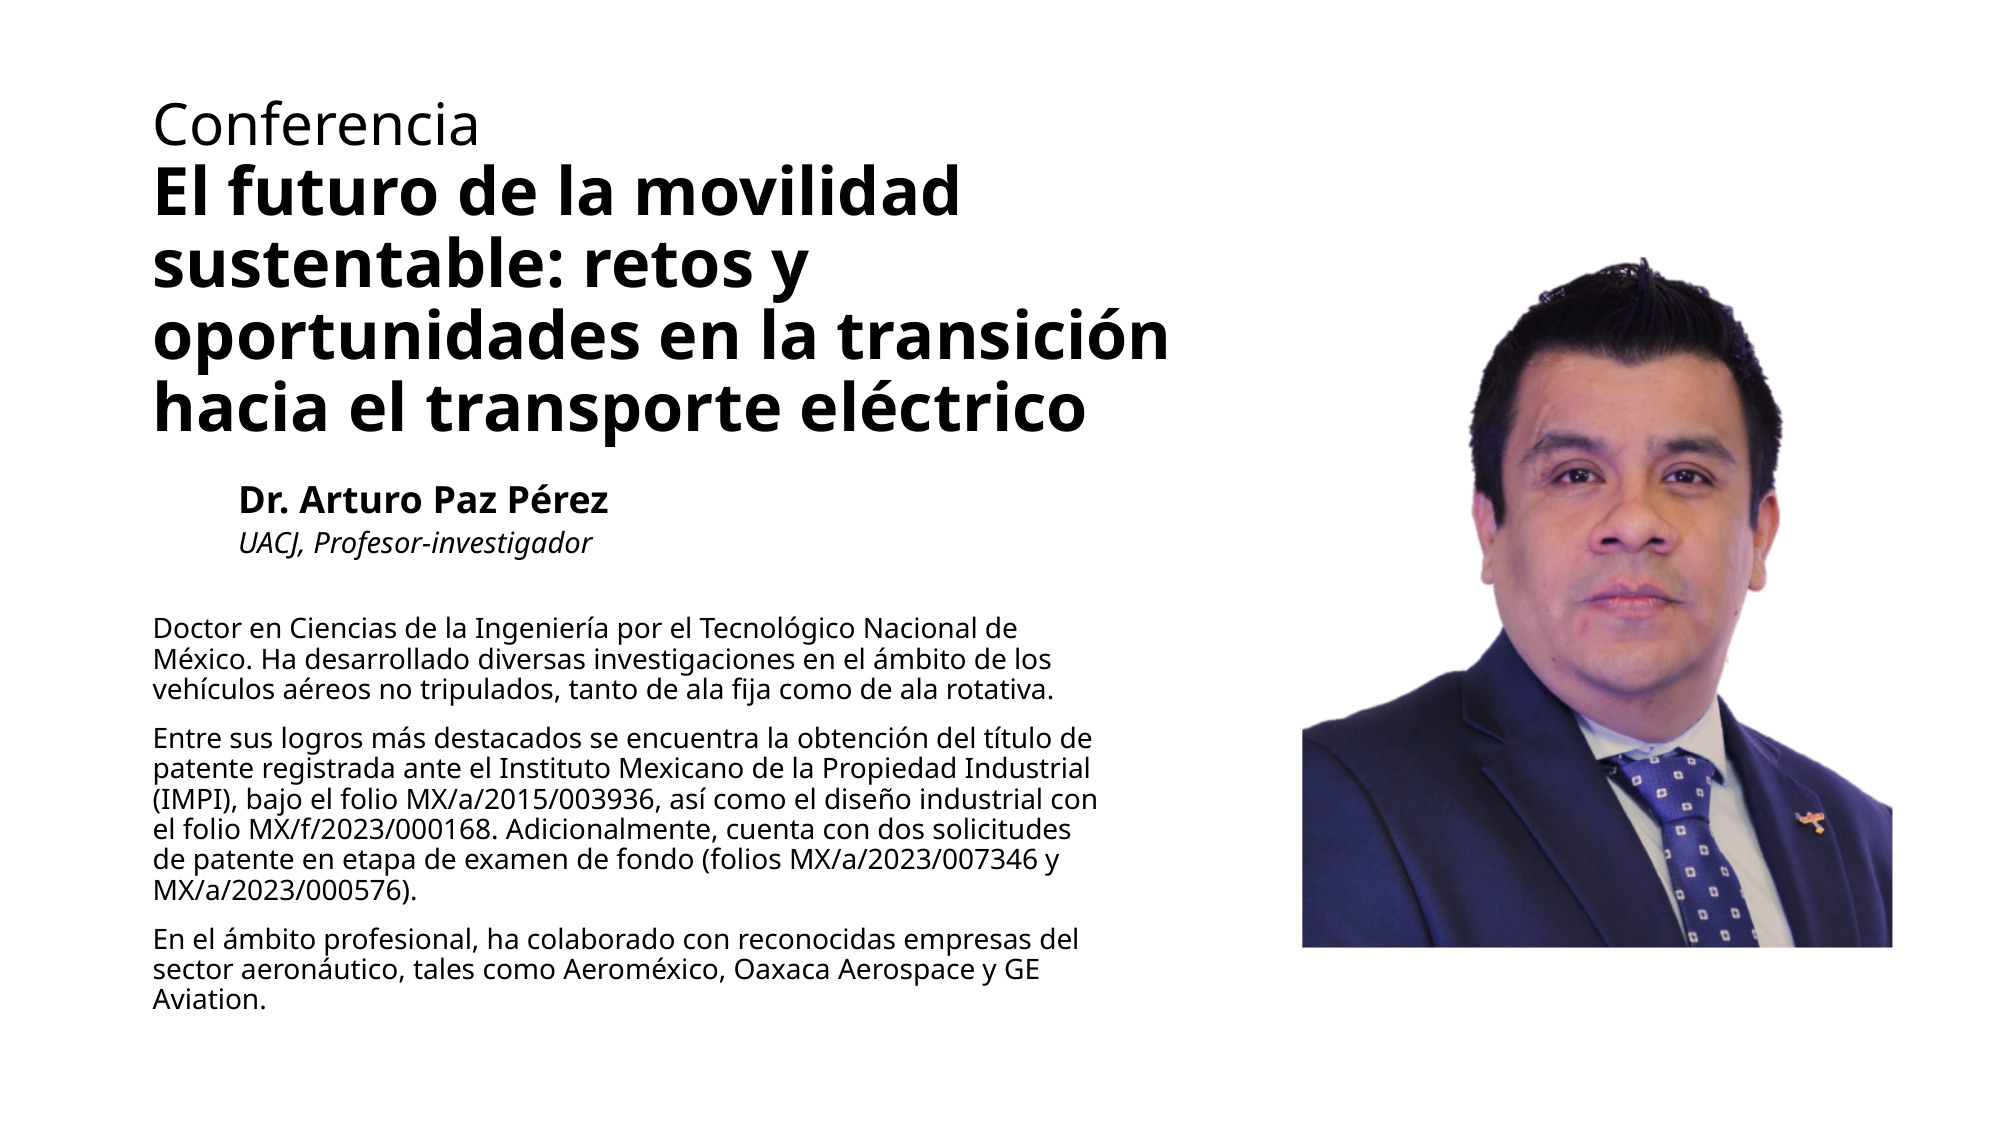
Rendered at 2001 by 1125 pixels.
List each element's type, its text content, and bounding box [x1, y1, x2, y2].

list Doctor en Ciencias de la Ingeniería por el Tecnológico Nacional de México. Ha desarrollado diversas investigaciones en el ámbito de los vehículos aéreos no tripulados, tanto de ala fija como de ala rotativa. Entre sus logros más destacados se encuentra la obtención del título de patente registrada ante el Instituto Mexicano de la Propiedad Industrial (IMPI), bajo el folio MX/a/2015/003936, así como el diseño industrial con el folio MX/f/2023/000168. Adicionalmente, cuenta con dos solicitudes de patente en etapa de examen de fondo (folios MX/a/2023/007346 y MX/a/2023/000576). En el ámbito profesional, ha colaborado con reconocidas empresas del sector aeronáutico, tales como Aeroméxico, Oaxaca Aerospace y GE Aviation. [137, 607, 1126, 1030]
picture [1296, 255, 1899, 959]
text_box Dr. Arturo Paz Pérez UACJ, Profesor-investigador [223, 464, 1212, 571]
title Conferencia El futuro de la movilidad sustentable: retos y oportunidades en la transición hacia el transporte eléctrico [137, 191, 1297, 454]
